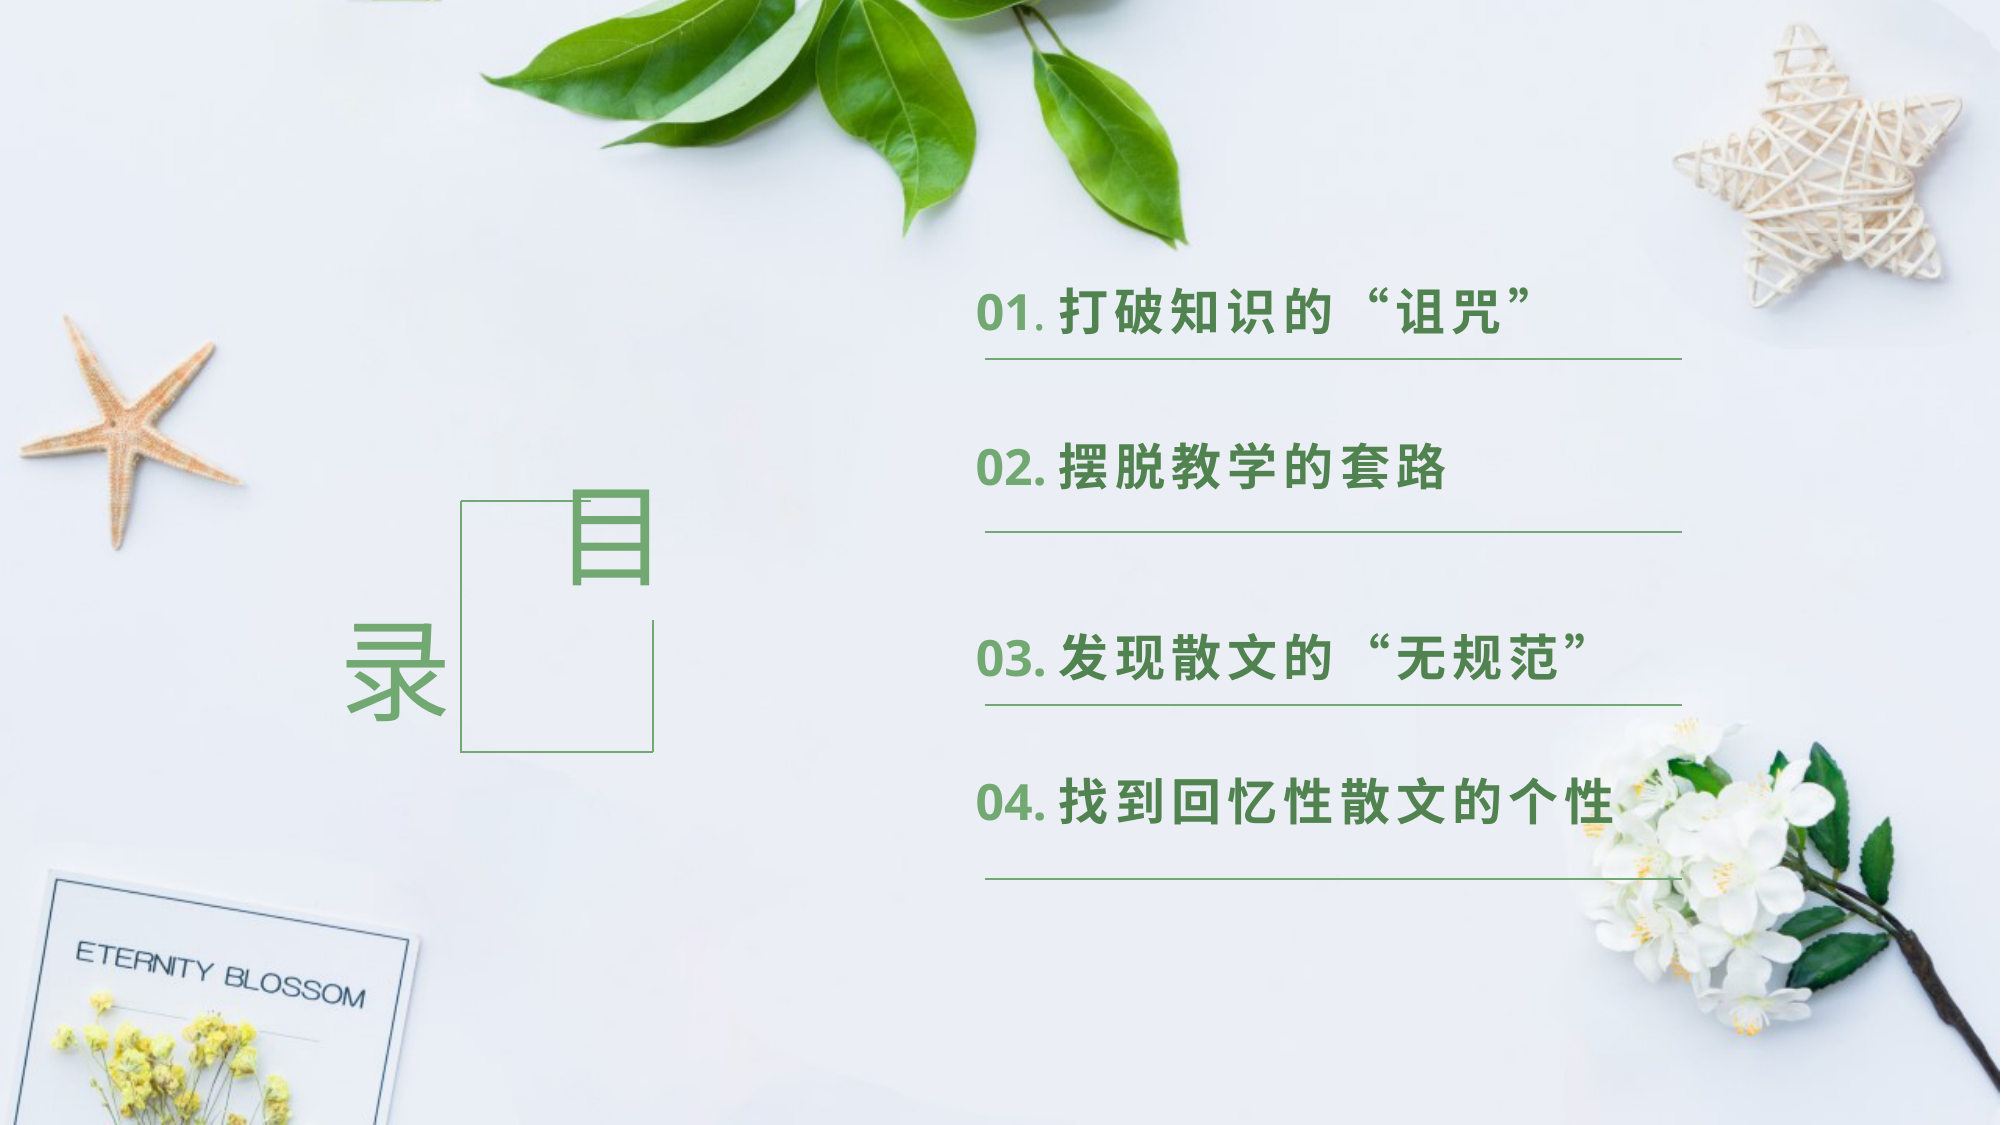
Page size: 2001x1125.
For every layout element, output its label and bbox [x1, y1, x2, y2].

picture [0, 0, 2000, 1125]
text_box [950, 273, 1718, 879]
text_box [324, 457, 786, 753]
